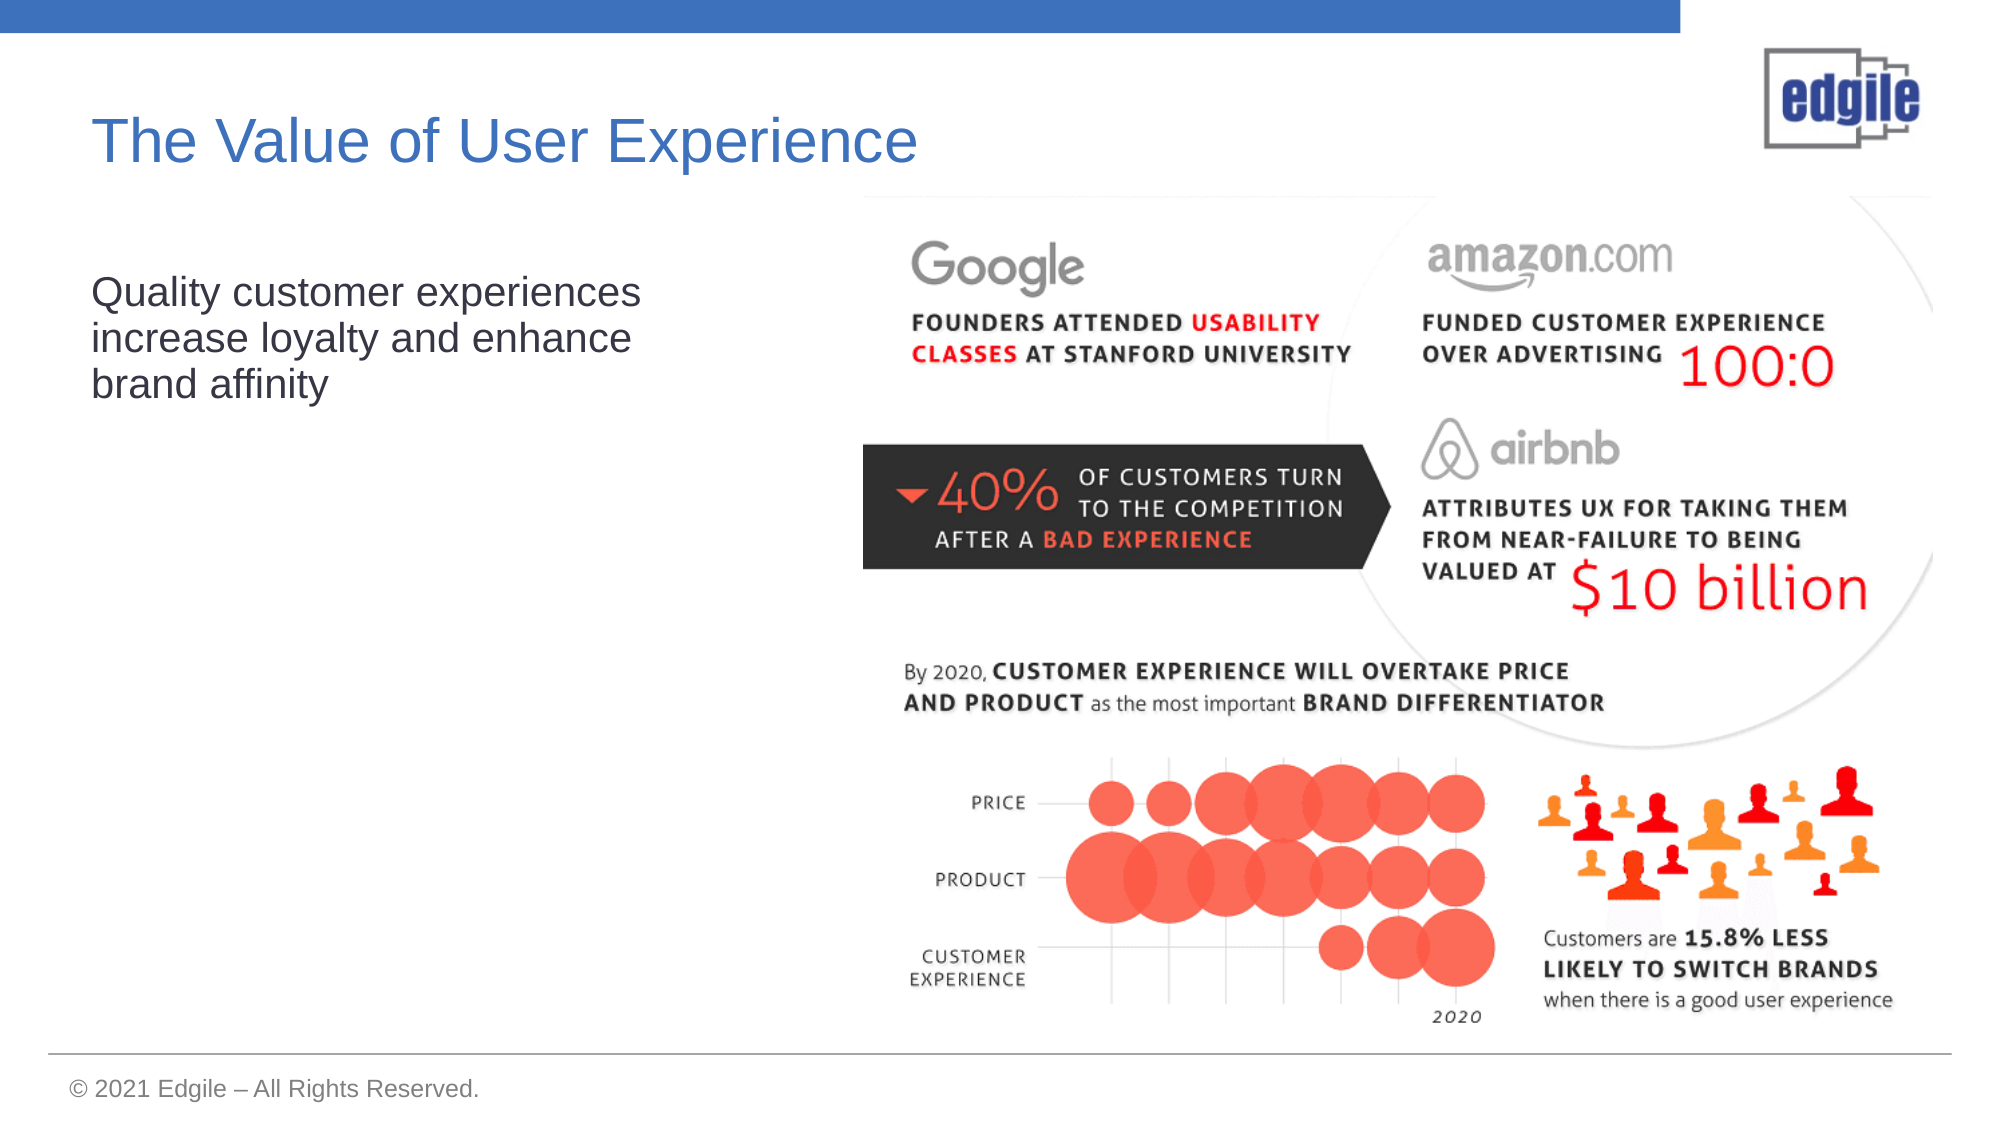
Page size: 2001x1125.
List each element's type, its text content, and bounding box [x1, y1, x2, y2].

list Quality customer experiences increase loyalty and enhance brand affinity [76, 262, 697, 1004]
picture [863, 196, 1934, 1051]
picture [1759, 44, 1927, 154]
title The Value of User Experience [76, 100, 1924, 185]
